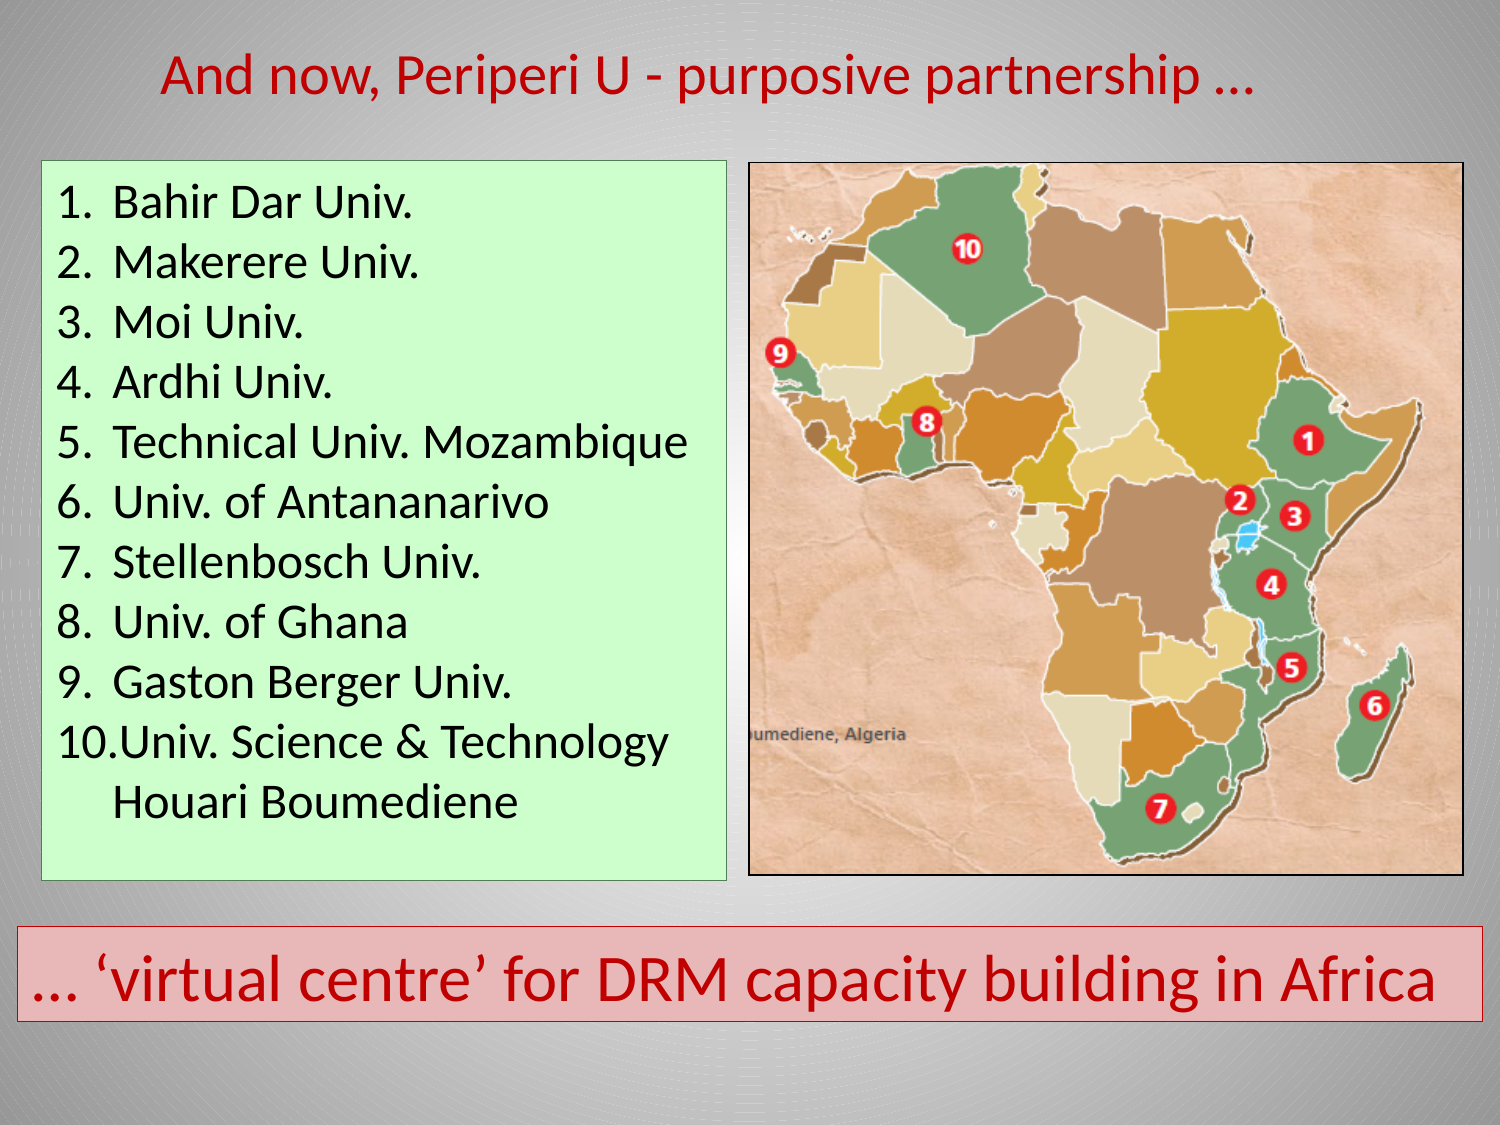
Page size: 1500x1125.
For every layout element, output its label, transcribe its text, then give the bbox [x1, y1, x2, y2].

text_box … ‘virtual centre’ for DRM capacity building in Africa [17, 926, 1483, 1022]
picture [749, 162, 1463, 875]
text_box Bahir Dar Univ. Makerere Univ. Moi Univ. Ardhi Univ. Technical Univ. Mozambique Univ. of Antananarivo Stellenbosch Univ. Univ. of Ghana Gaston Berger Univ. Univ. Science & Technology Houari Boumediene [41, 160, 727, 881]
title And now, Periperi U - purposive partnership … [123, 0, 1294, 142]
